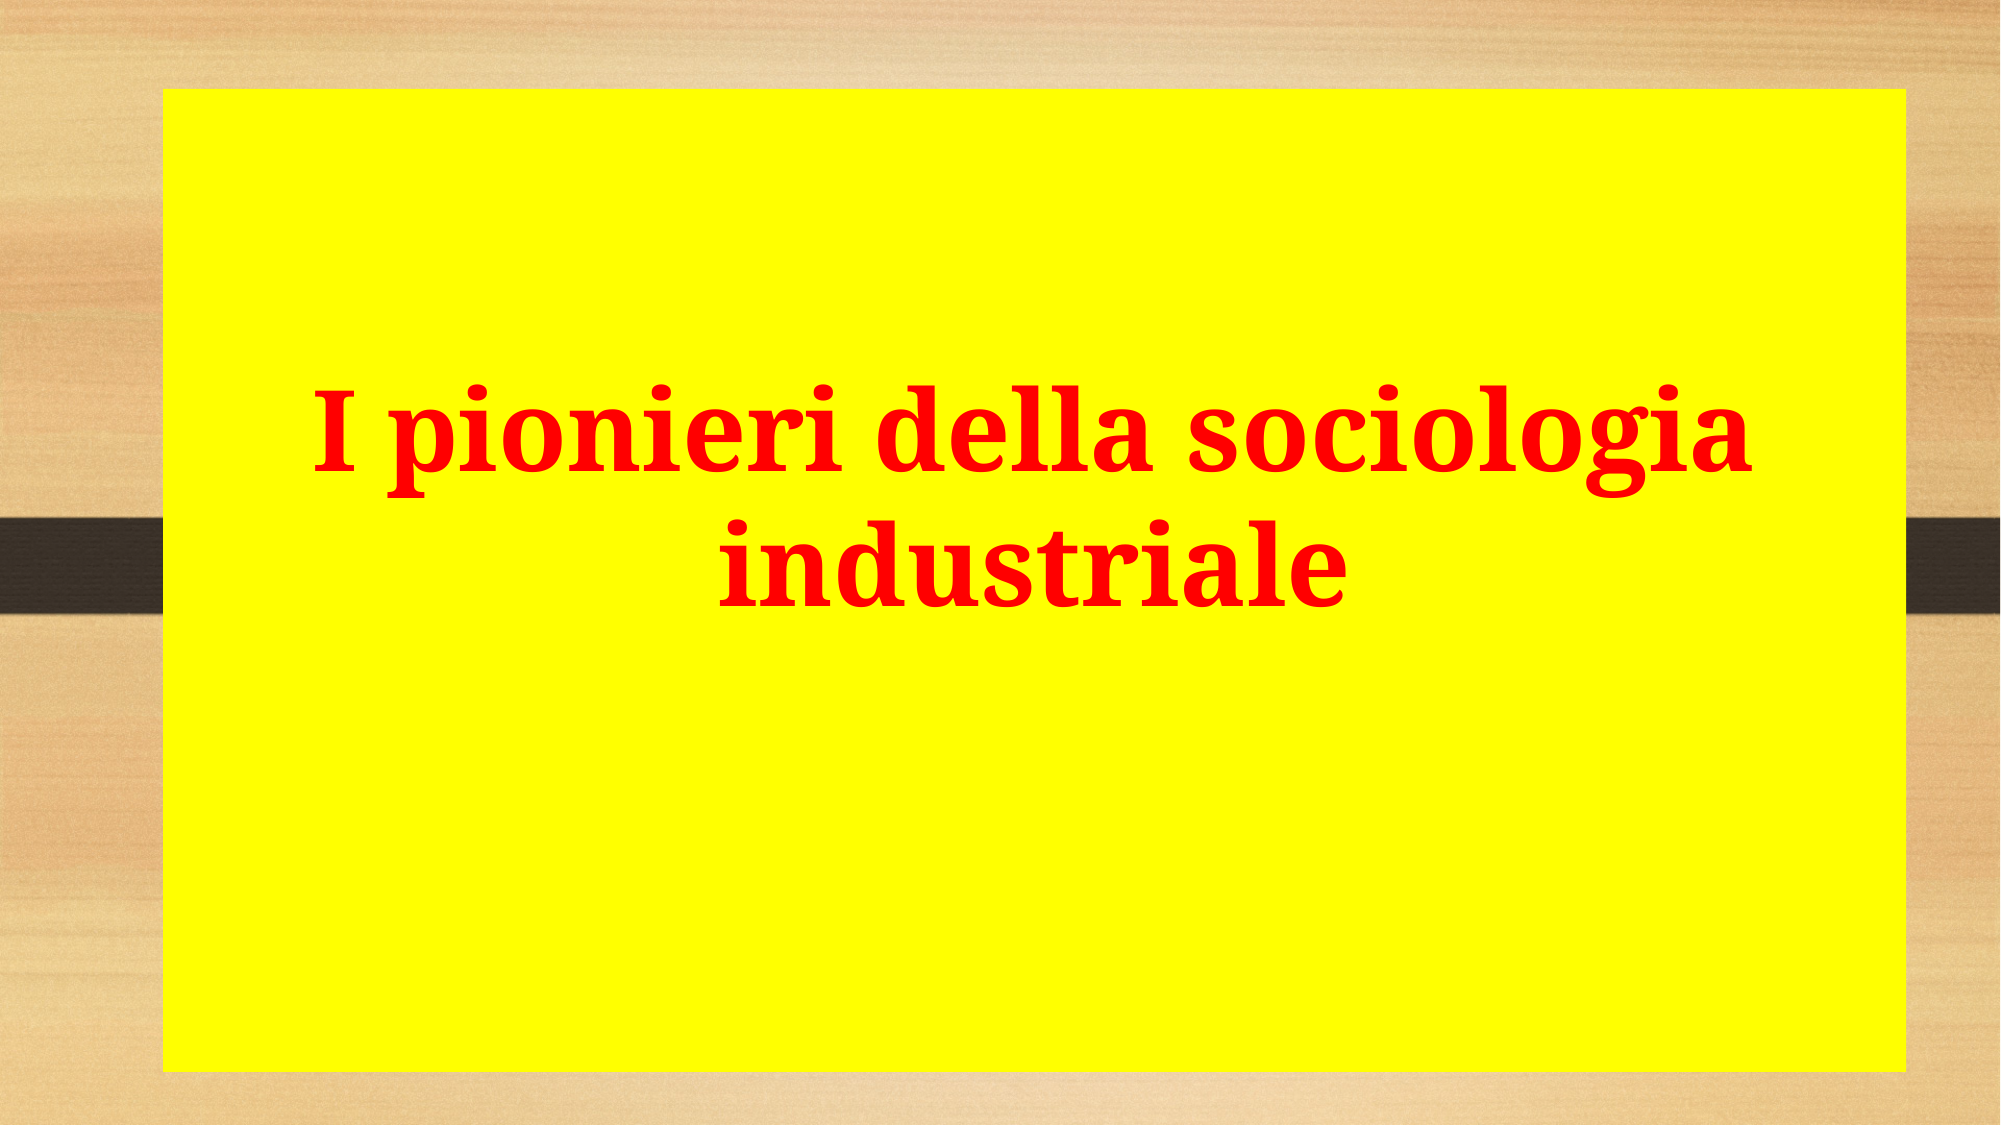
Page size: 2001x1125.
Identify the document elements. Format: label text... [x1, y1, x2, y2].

picture [0, 0, 2001, 1125]
title I pionieri della sociologia industriale [163, 88, 1907, 1072]
